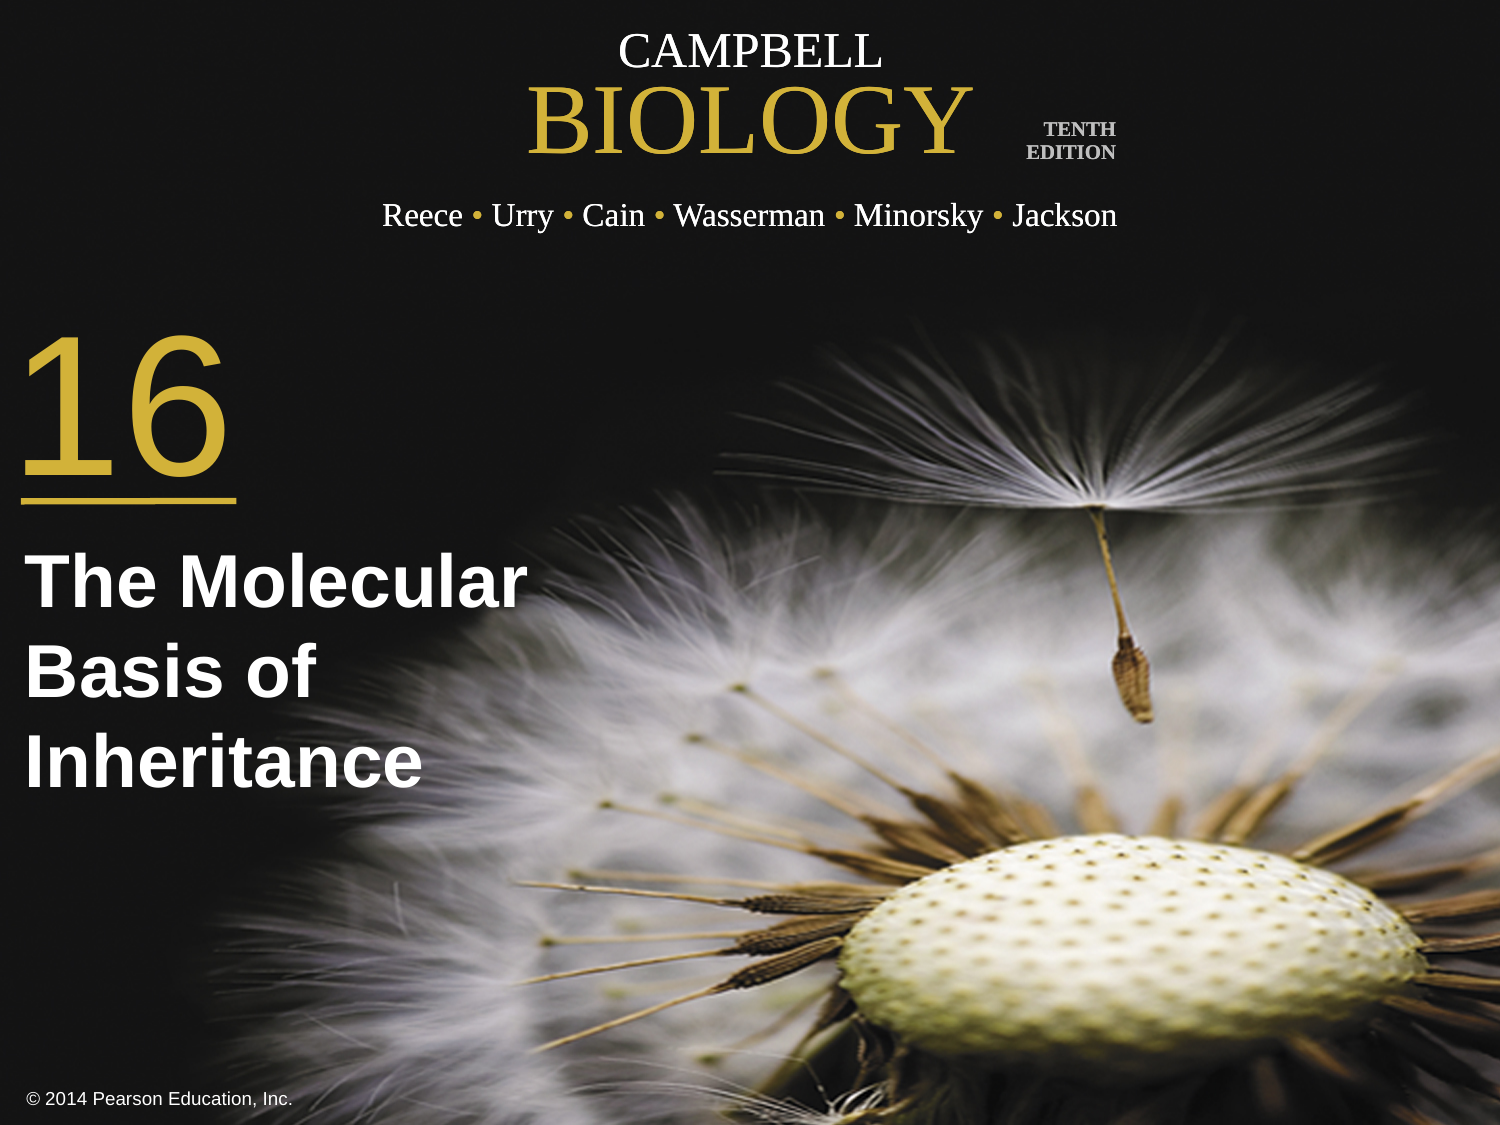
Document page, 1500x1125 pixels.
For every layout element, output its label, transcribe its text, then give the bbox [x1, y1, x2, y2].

picture [0, 0, 1500, 1125]
text_box 16 [0, 267, 257, 523]
subtitle The Molecular Basis of Inheritance [0, 527, 568, 807]
